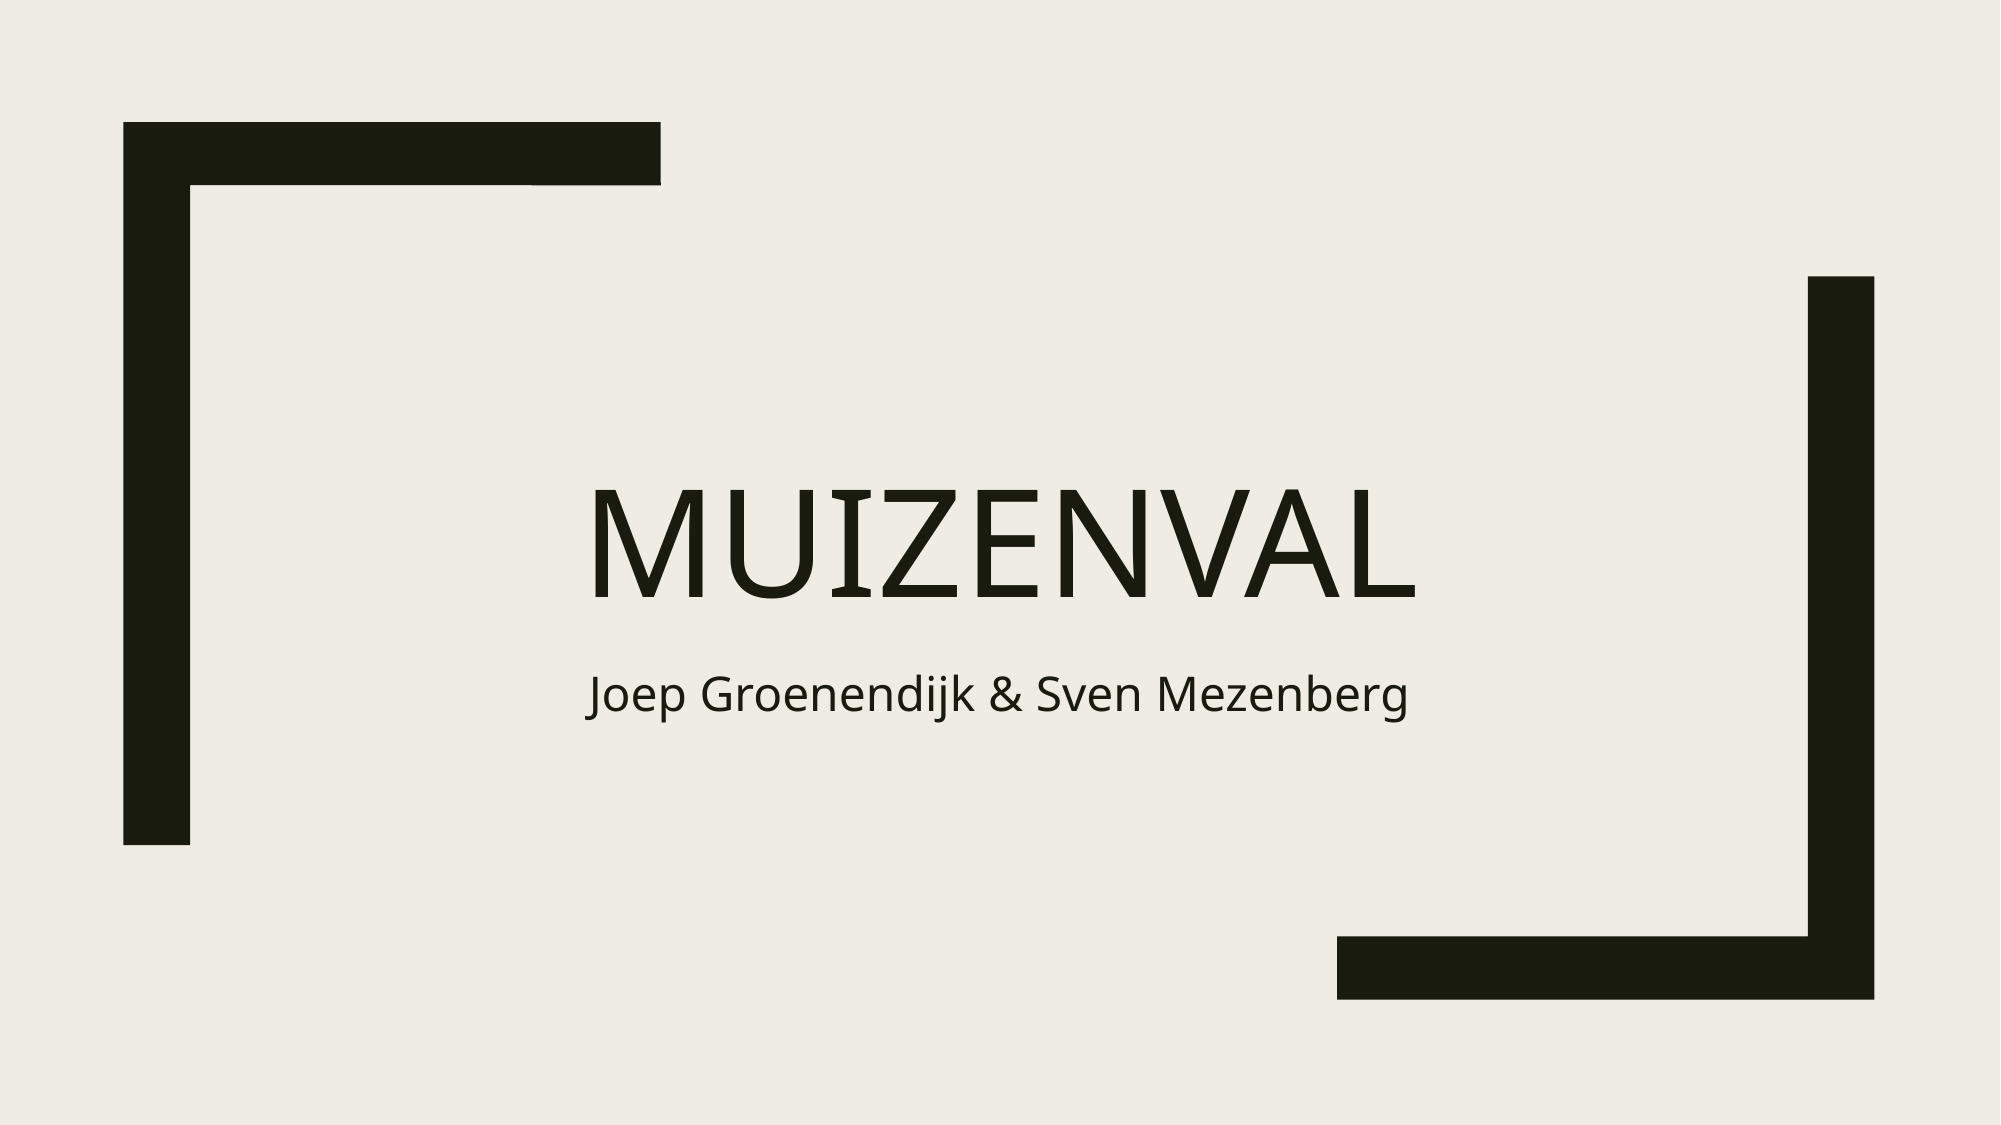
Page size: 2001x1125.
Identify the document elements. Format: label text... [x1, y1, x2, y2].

subtitle Joep Groenendijk & Sven Mezenberg [439, 649, 1561, 828]
title Muizenval [314, 293, 1686, 638]
